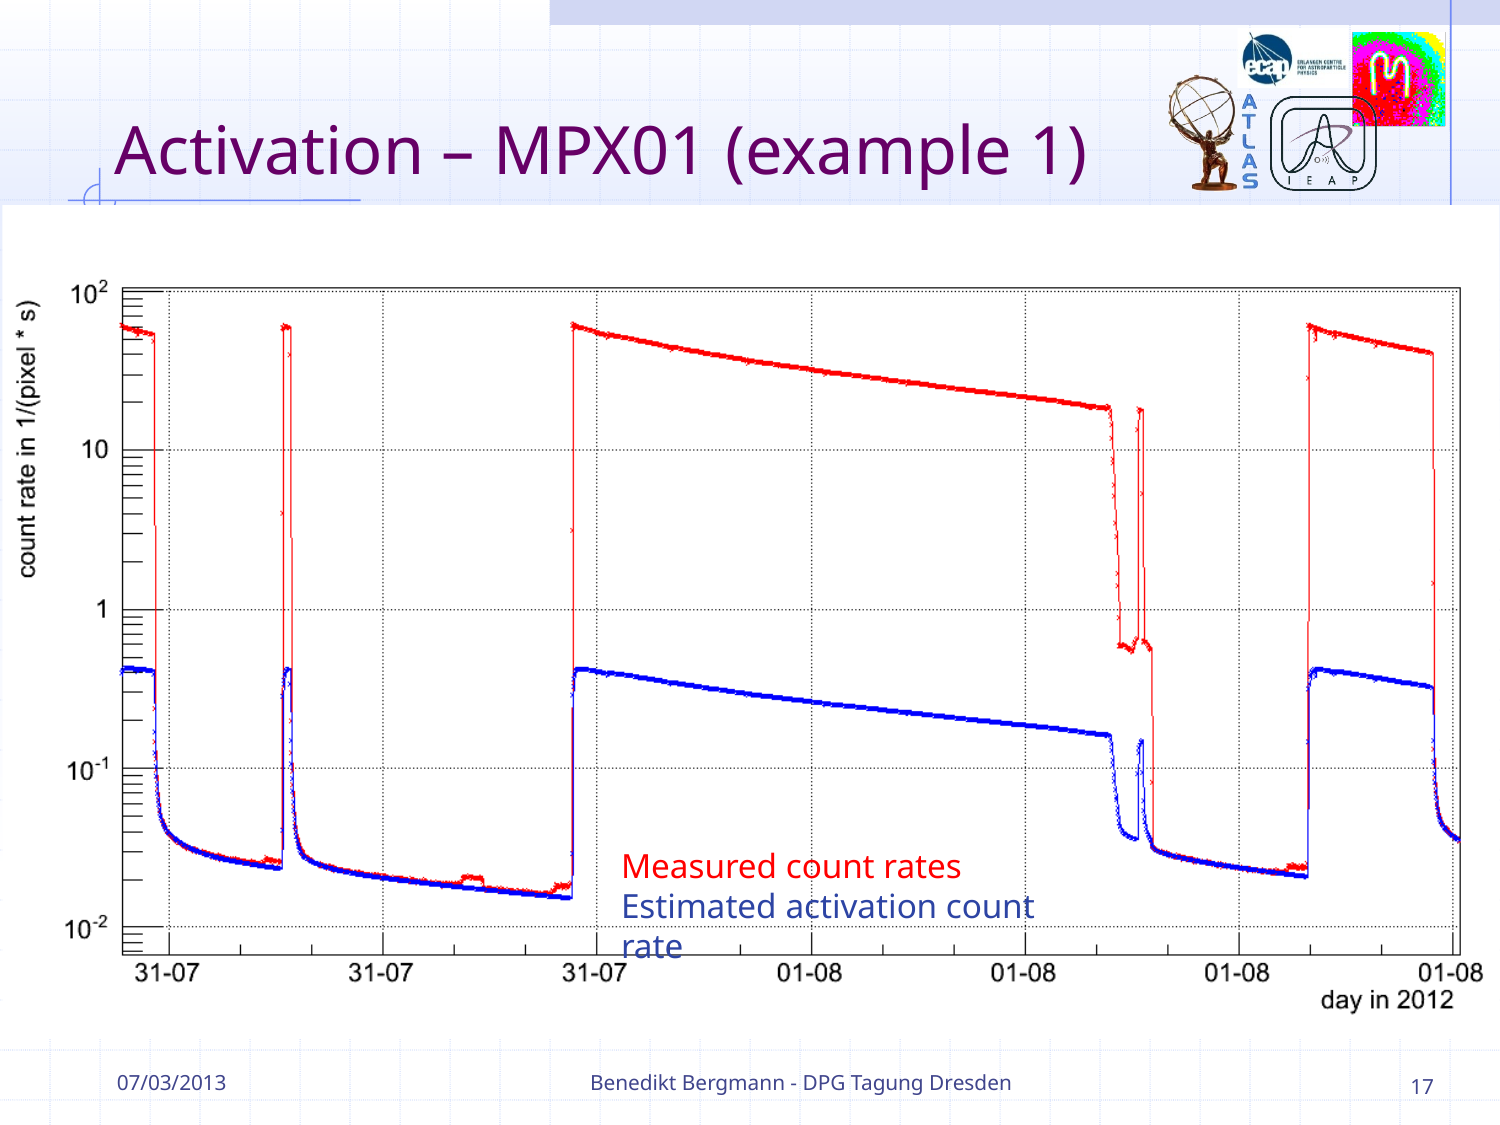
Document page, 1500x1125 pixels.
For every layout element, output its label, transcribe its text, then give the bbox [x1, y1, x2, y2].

picture [2, 204, 1500, 1039]
picture [1306, 32, 1446, 191]
footer Benedikt Bergmann - DPG Tagung Dresden [401, 1062, 1201, 1101]
slide_number 17 [1250, 1066, 1449, 1103]
picture [1160, 197, 1266, 201]
text_box Activation – MPX01 (example 1) [99, 42, 1306, 197]
picture [1237, 28, 1349, 88]
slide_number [102, 1062, 302, 1101]
